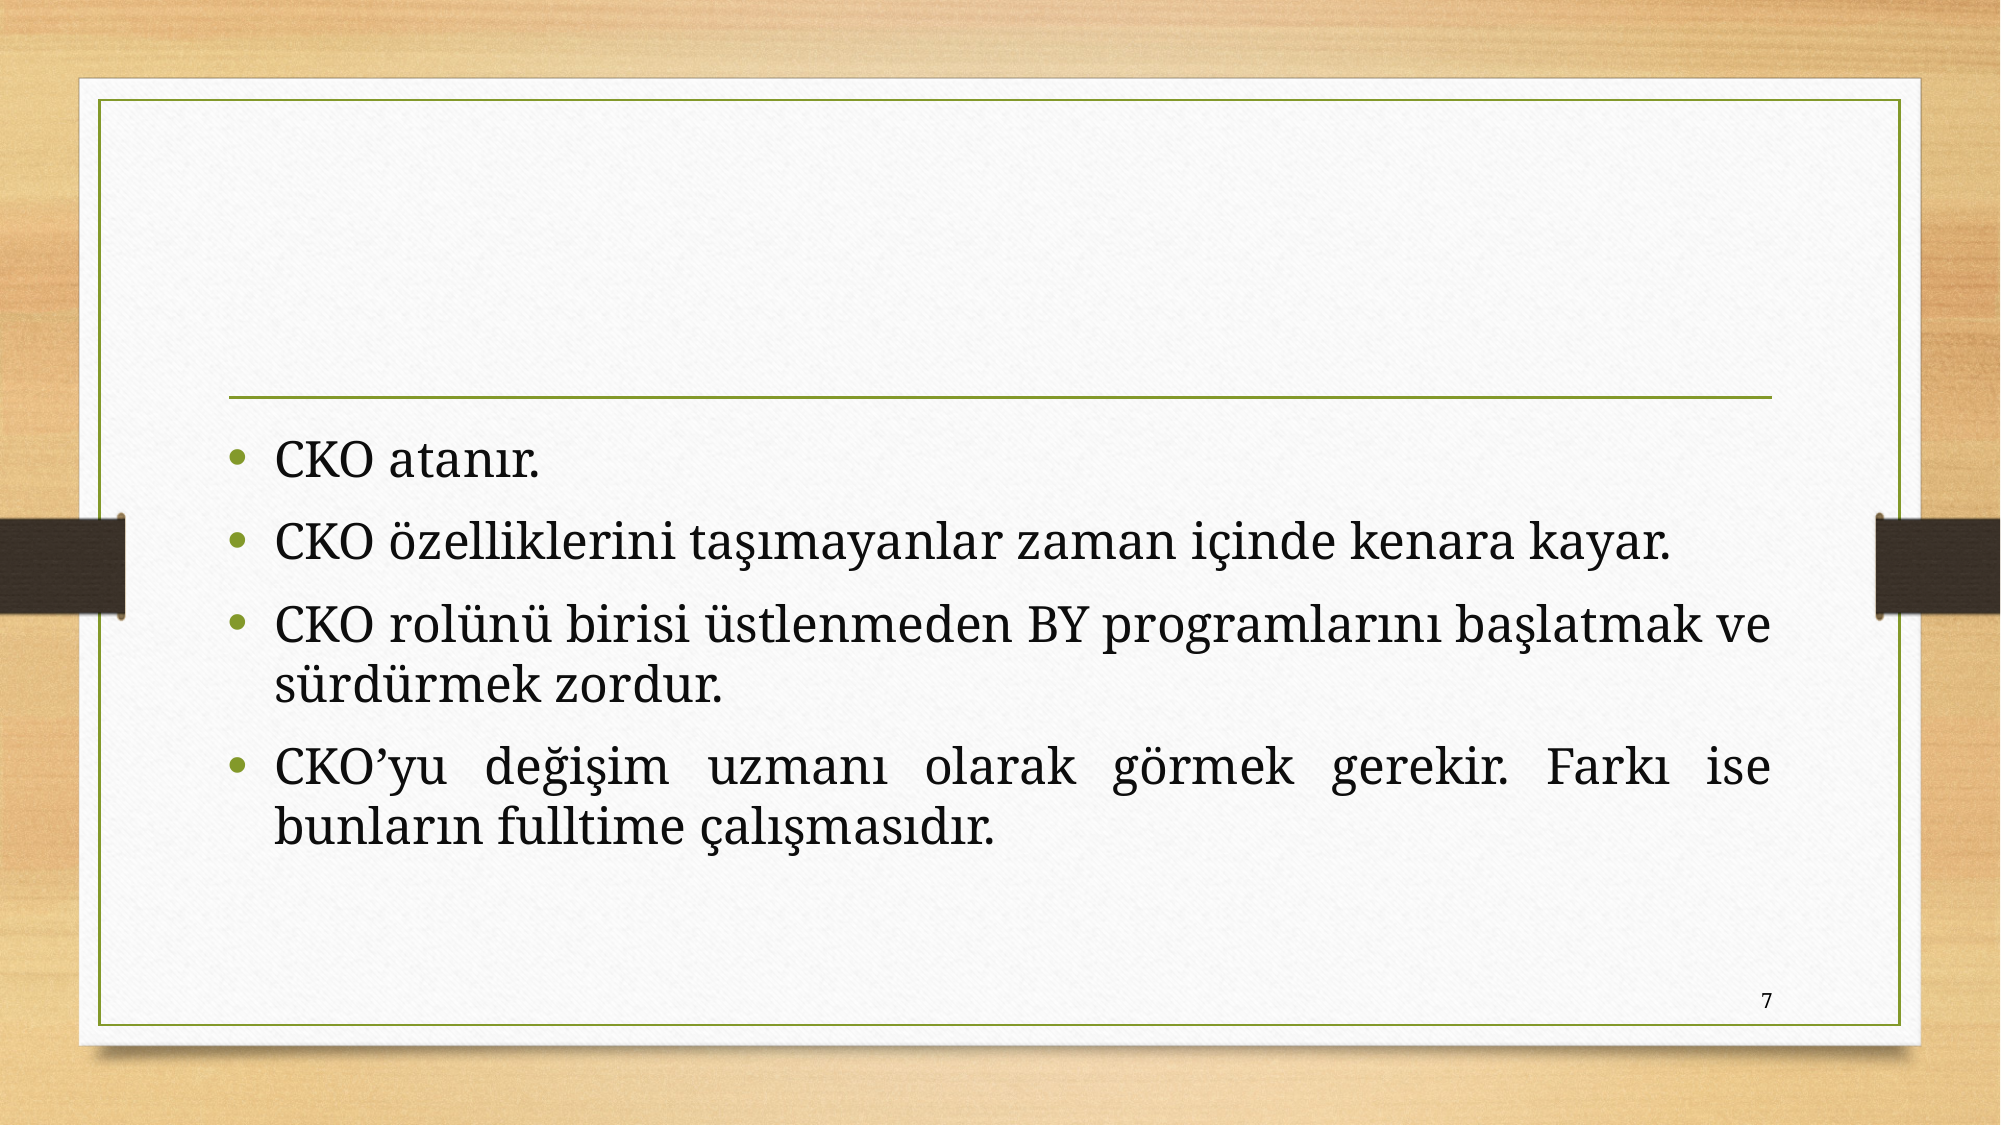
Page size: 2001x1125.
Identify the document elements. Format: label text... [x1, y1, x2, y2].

slide_number 7 [1698, 979, 1788, 1025]
list CKO atanır. CKO özelliklerini taşımayanlar zaman içinde kenara kayar. CKO rolünü birisi üstlenmeden BY programlarını başlatmak ve sürdürmek zordur. CKO’yu değişim uzmanı olarak görmek gerekir. Farkı ise bunların fulltime çalışmasıdır. [212, 419, 1788, 964]
picture [0, 0, 2001, 1125]
